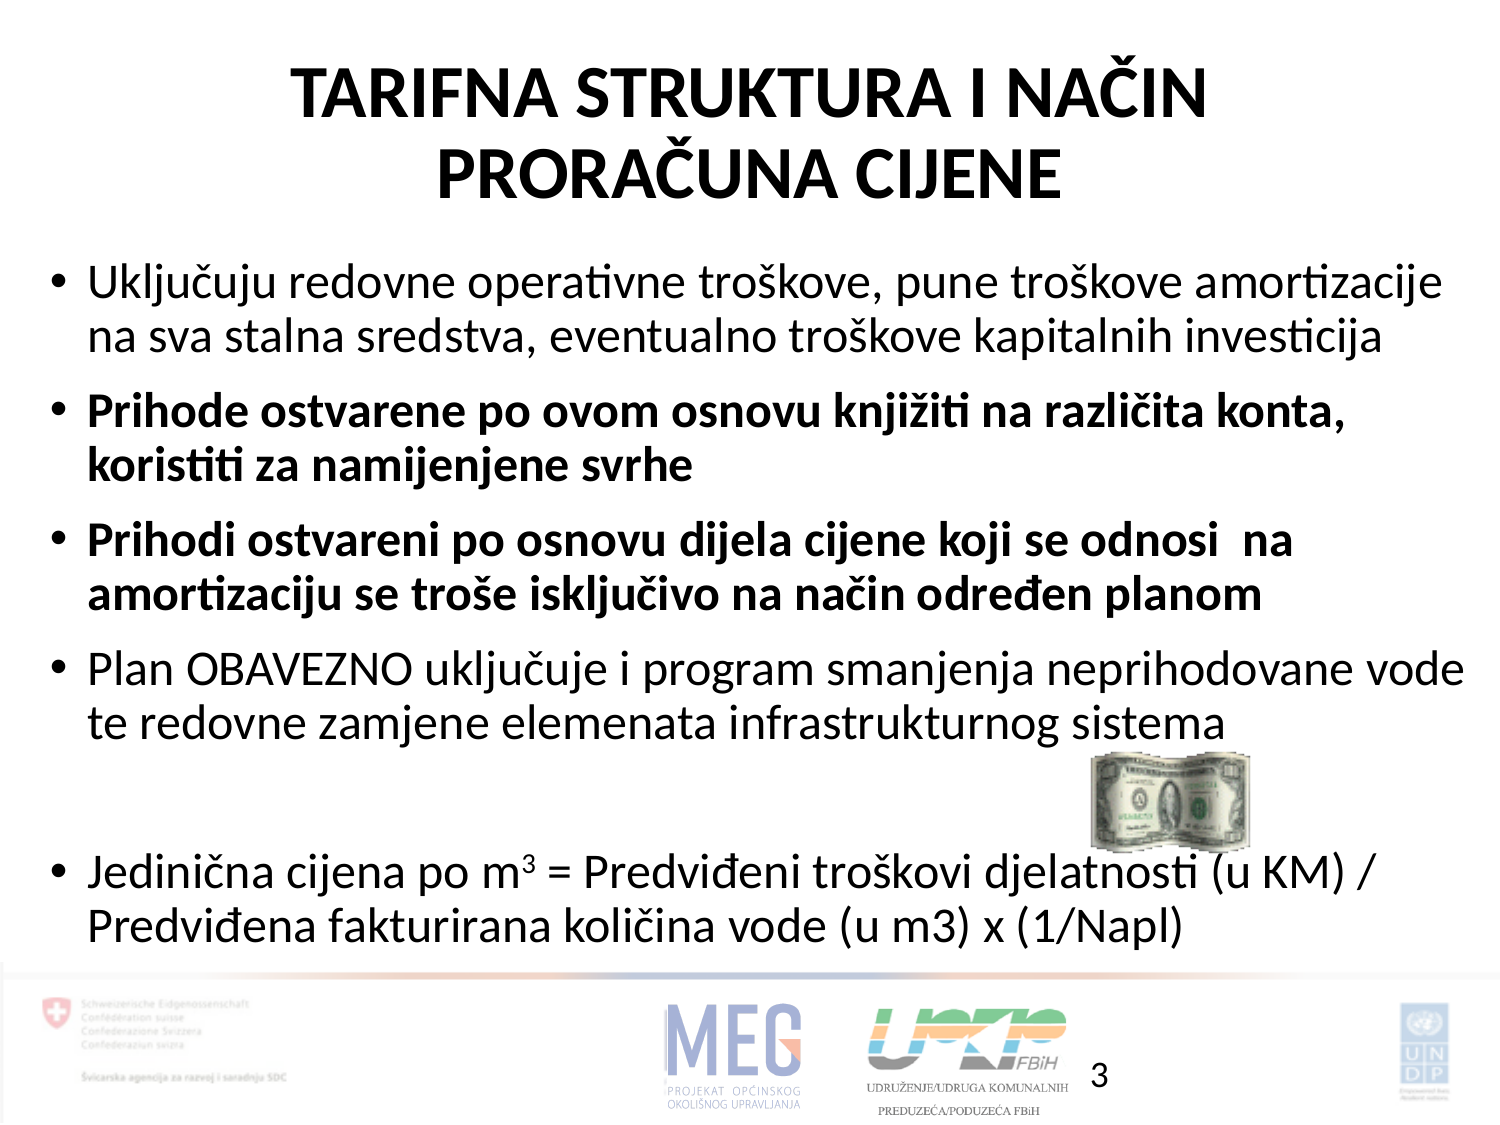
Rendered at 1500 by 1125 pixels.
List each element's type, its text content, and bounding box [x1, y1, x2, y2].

text_box Uključuju redovne operativne troškove, pune troškove amortizacije na sva stalna sredstva, eventualno troškove kapitalnih investicija Prihode ostvarene po ovom osnovu knjižiti na različita konta, koristiti za namijenjene svrhe Prihodi ostvareni po osnovu dijela cijene koji se odnosi na amortizaciju se troše isključivo na način određen planom Plan OBAVEZNO uključuje i program smanjenja neprihodovane vode te redovne zamjene elemenata infrastrukturnog sistema Jedinična cijena po m3 = Predviđeni troškovi djelatnosti (u KM) / Predviđena fakturirana količina vode (u m3) x (1/Napl) [34, 248, 1500, 984]
text_box 3 [1074, 1042, 1425, 1103]
text_box TARIFNA STRUKTURA I NAČIN PRORAČUNA CIJENE [74, 45, 1425, 209]
picture [1079, 748, 1263, 856]
